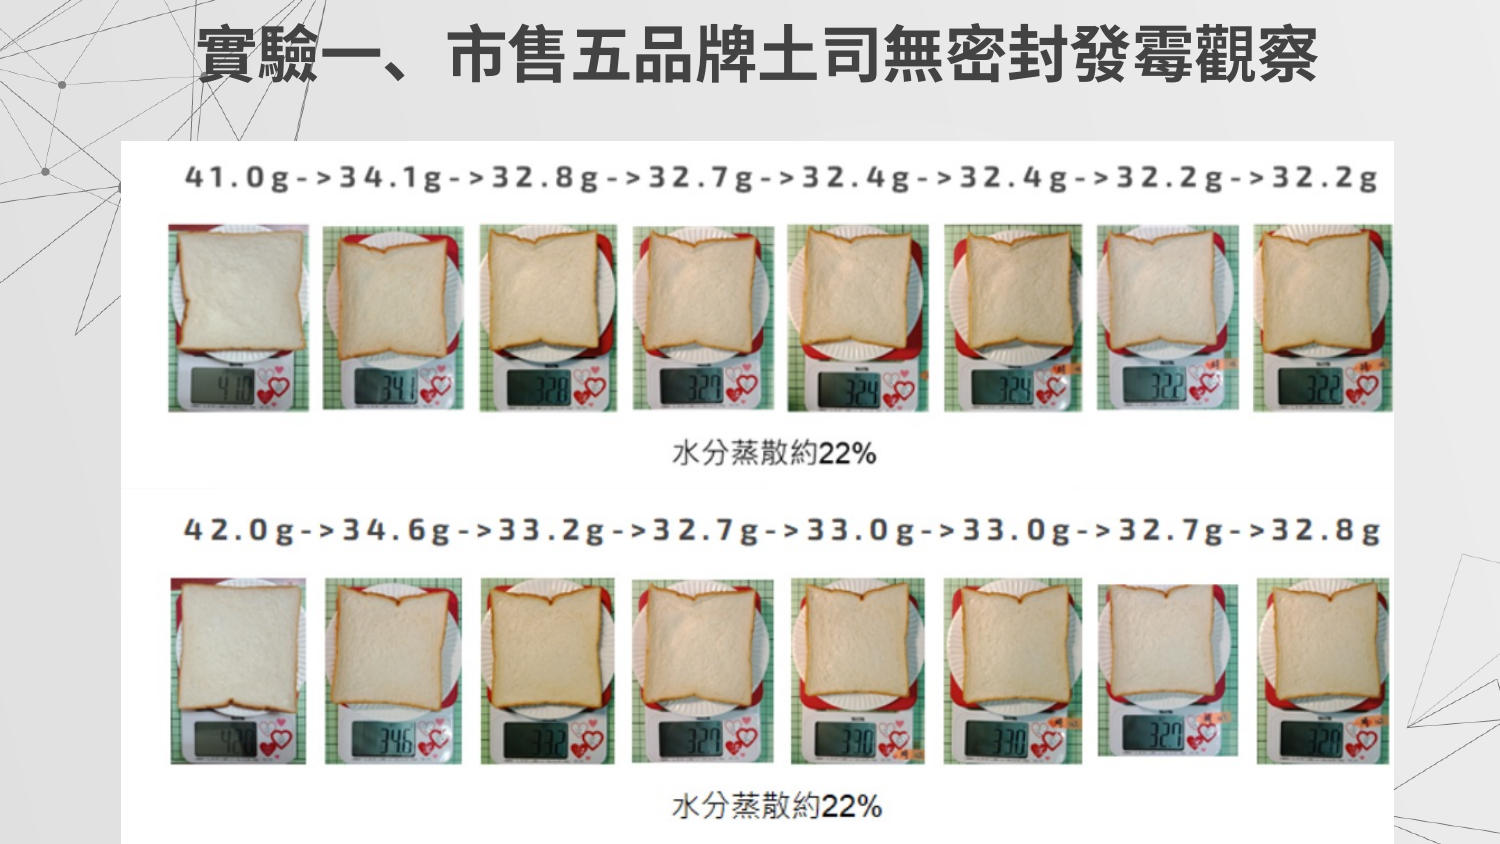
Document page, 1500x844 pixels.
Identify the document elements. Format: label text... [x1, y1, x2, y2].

title 實驗一、市售五品牌土司無密封發霉觀察 [154, 0, 1361, 92]
picture [0, 0, 1500, 844]
